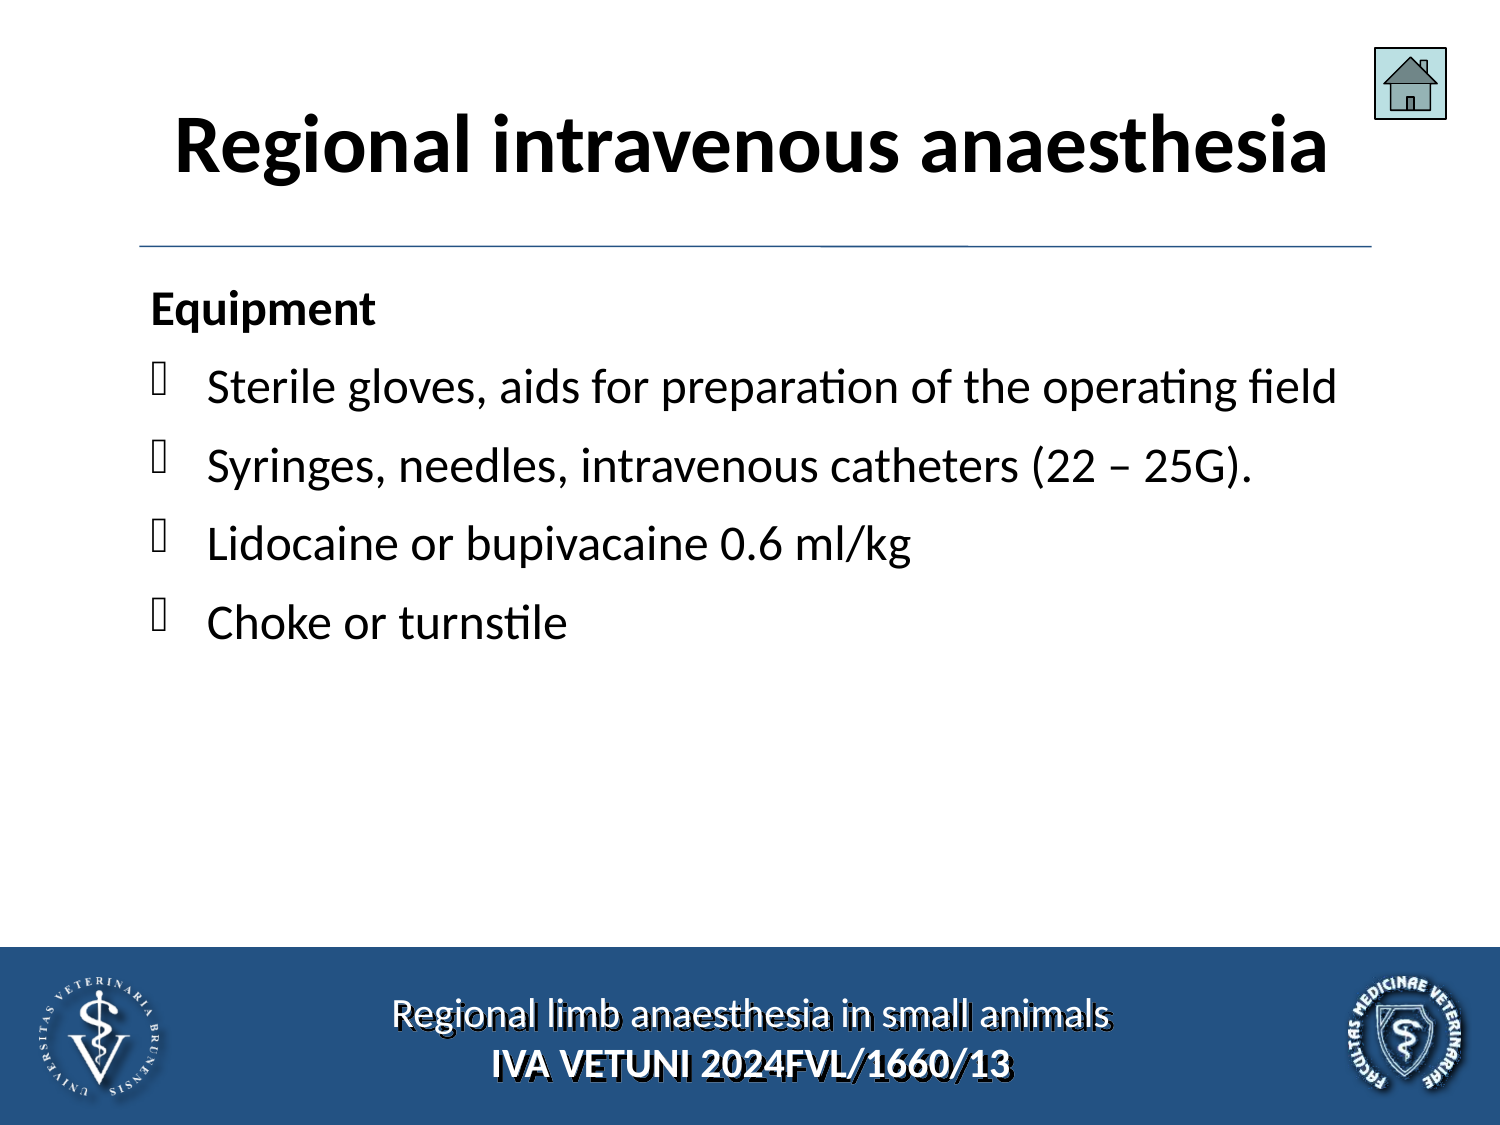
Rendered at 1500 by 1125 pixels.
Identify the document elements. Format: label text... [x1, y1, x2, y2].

list Equipment Sterile gloves, aids for preparation of the operating field Syringes, needles, intravenous catheters (22 – 25G). Lidocaine or bupivacaine 0.6 ml/kg Choke or turnstile [135, 267, 1376, 928]
text_box [1375, 48, 1446, 120]
picture [1348, 976, 1461, 1089]
title Regional intravenous anaesthesia [135, 45, 1370, 233]
picture [39, 977, 159, 1096]
